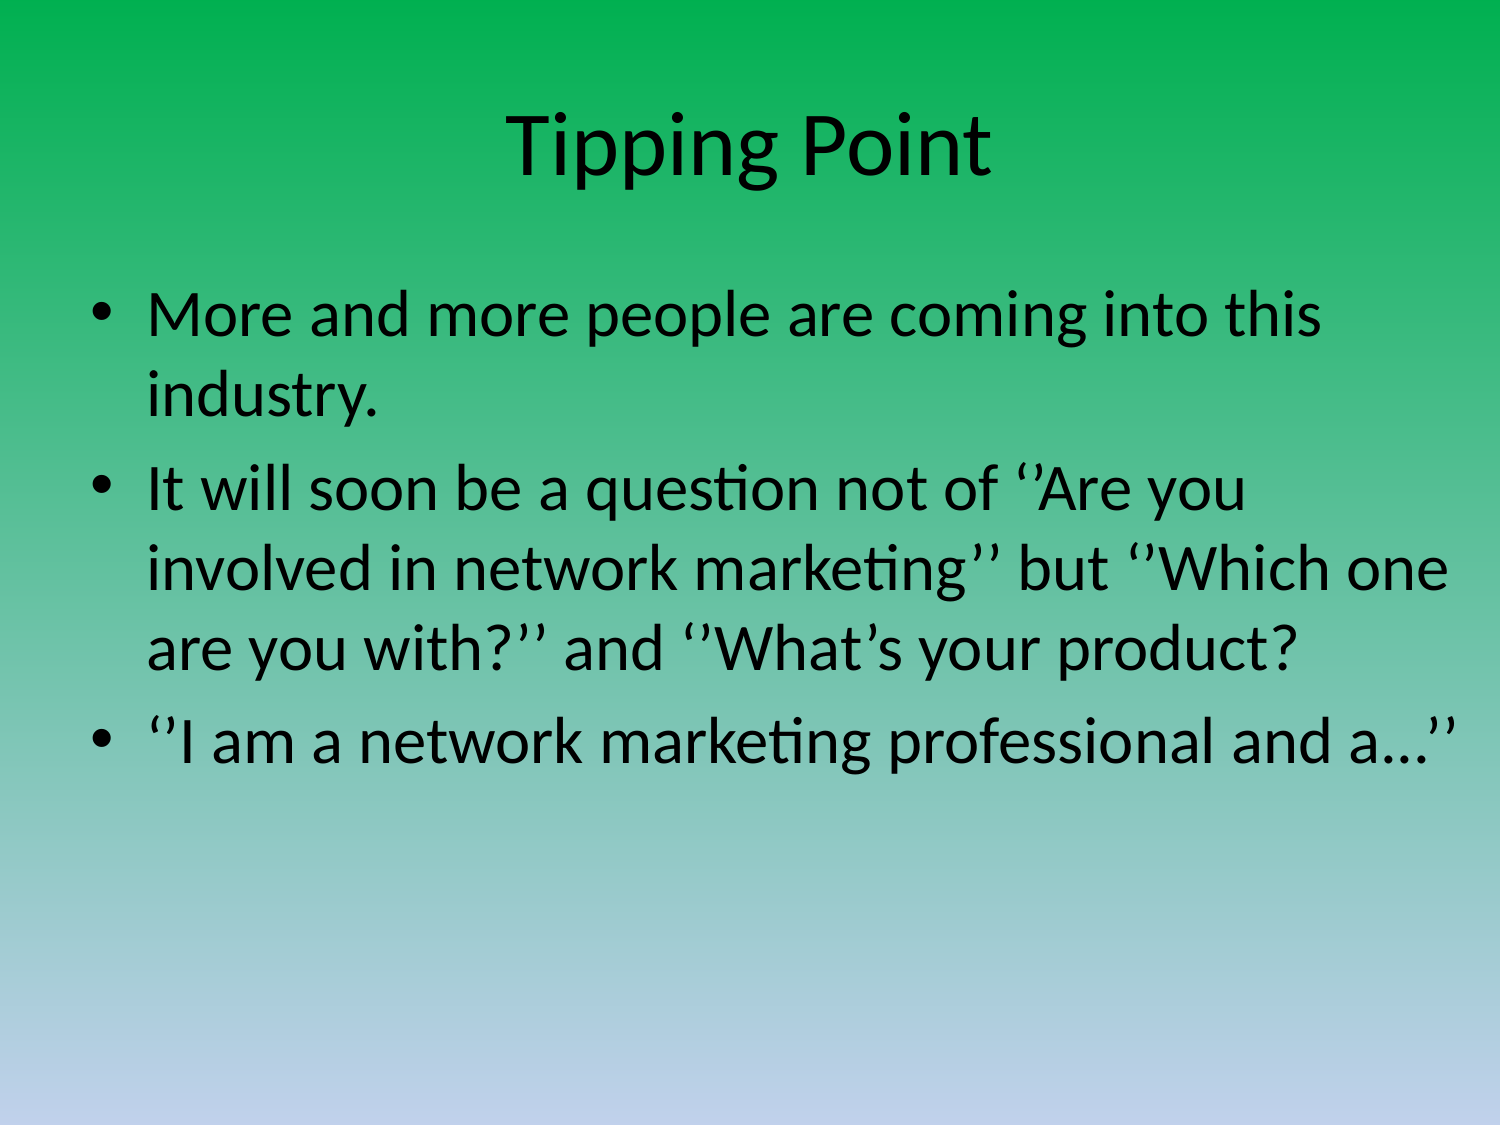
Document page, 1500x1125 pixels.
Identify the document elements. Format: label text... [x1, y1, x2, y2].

list More and more people are coming into this industry. It will soon be a question not of ‘’Are you involved in network marketing’’ but ‘’Which one are you with?’’ and ‘’What’s your product? ‘’I am a network marketing professional and a...’’ [75, 262, 1500, 1125]
title Tipping Point [75, 45, 1425, 233]
